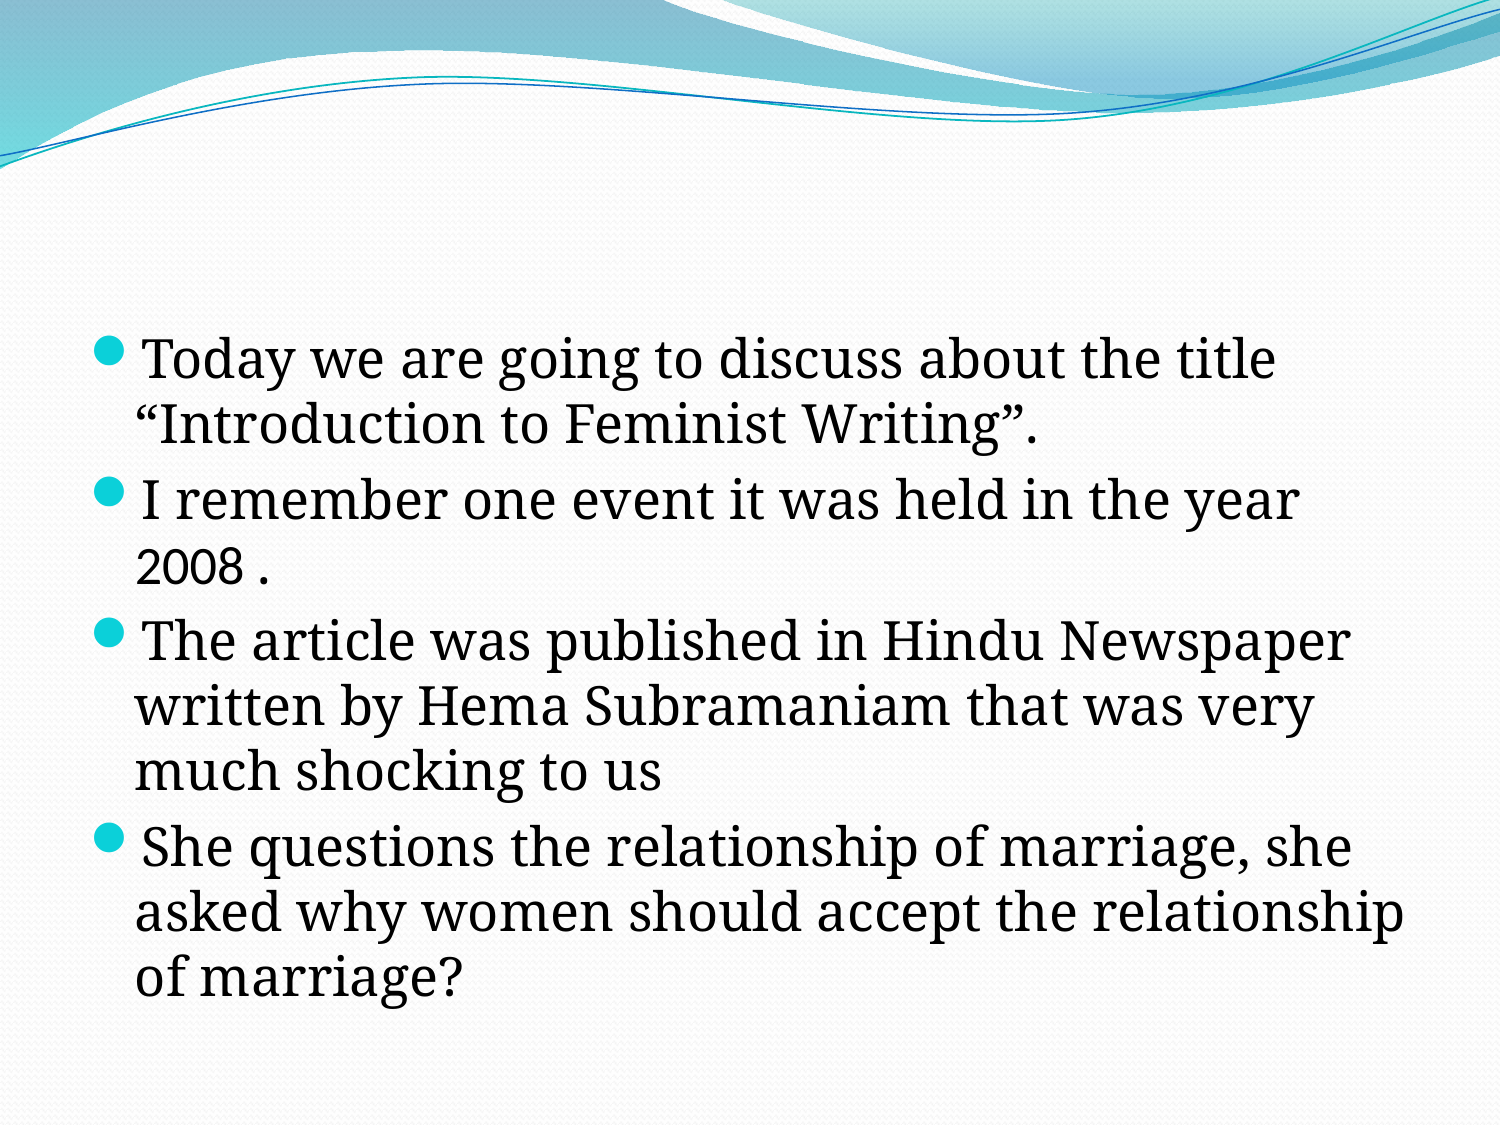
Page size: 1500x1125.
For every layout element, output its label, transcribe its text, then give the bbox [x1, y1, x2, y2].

list Today we are going to discuss about the title “Introduction to Feminist Writing”. I remember one event it was held in the year 2008 . The article was published in Hindu Newspaper written by Hema Subramaniam that was very much shocking to us She questions the relationship of marriage, she asked why women should accept the relationship of marriage? [75, 317, 1425, 1038]
